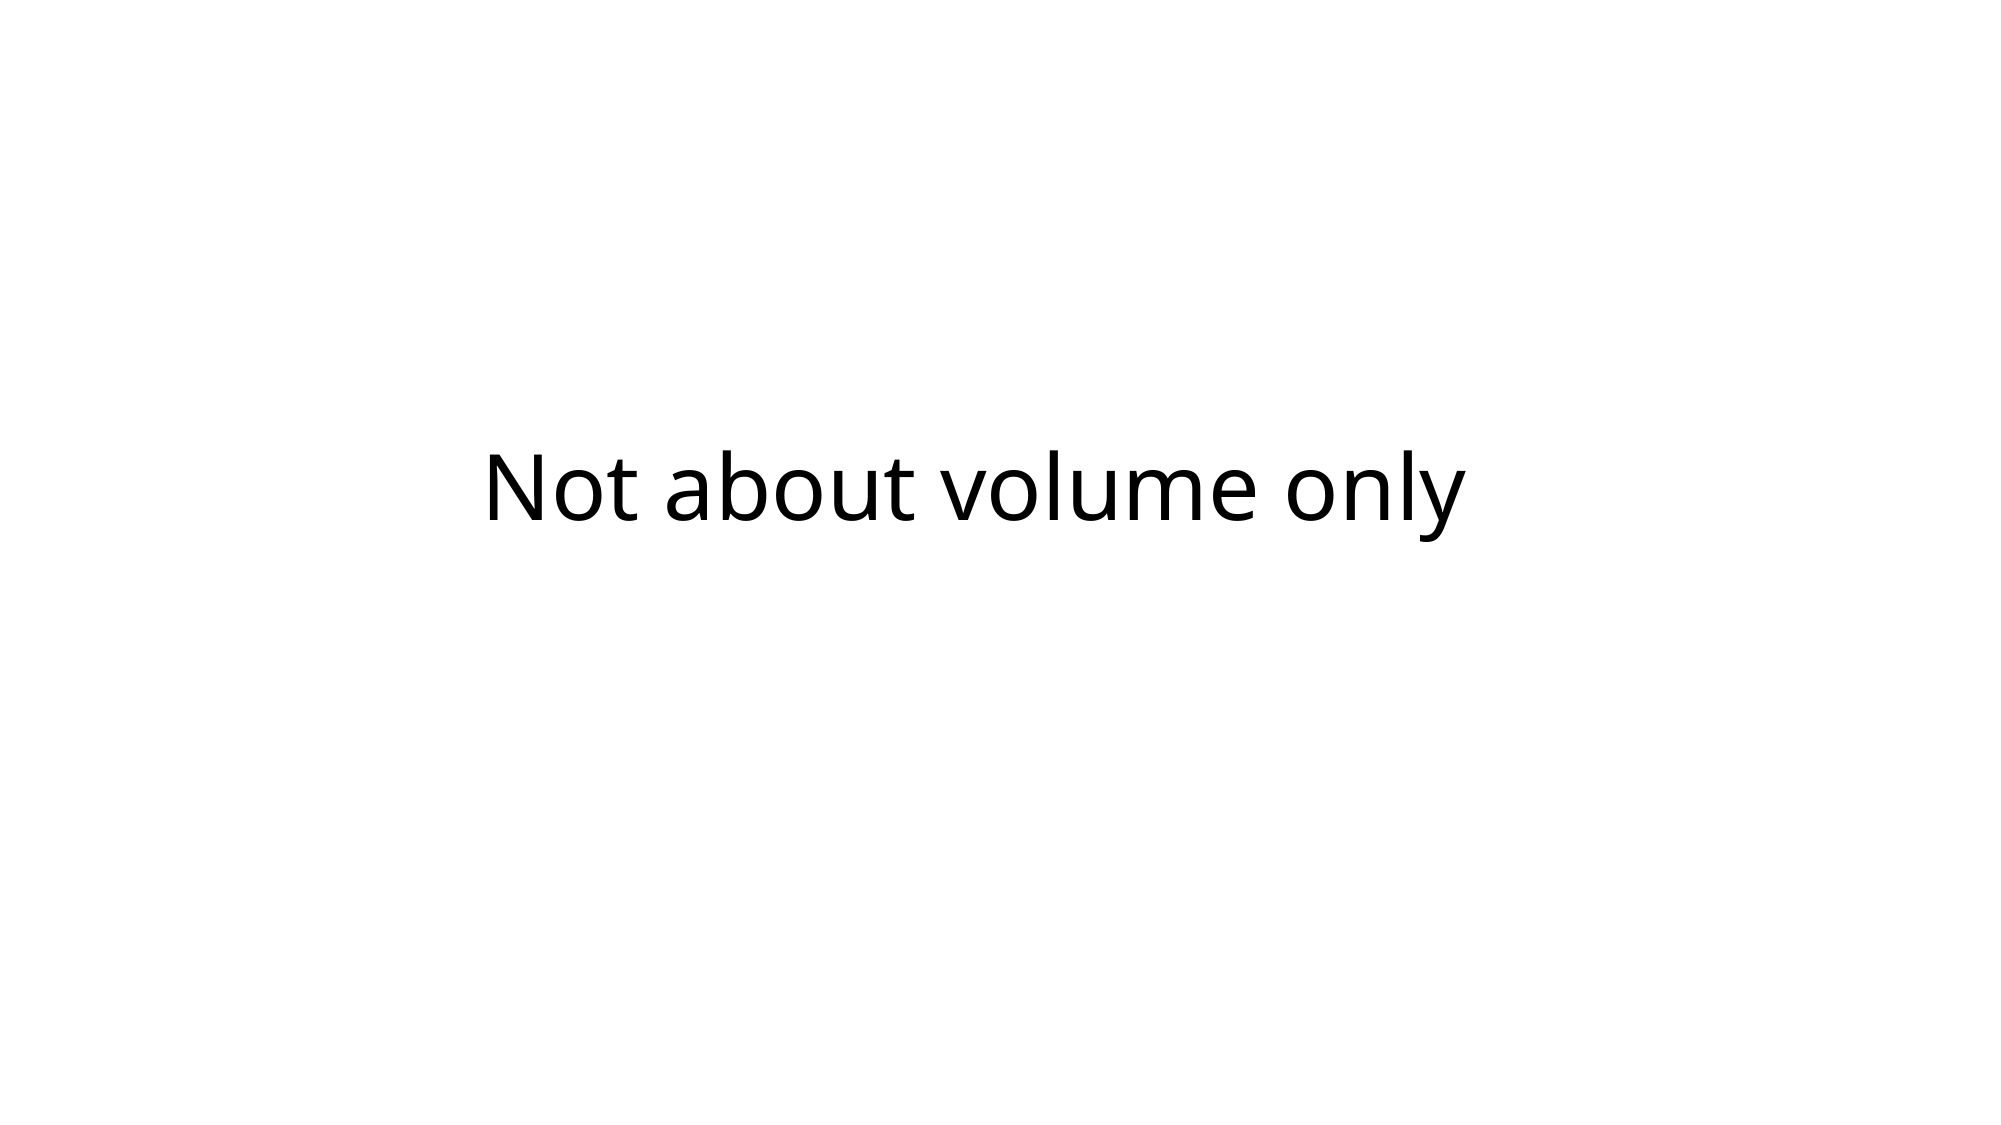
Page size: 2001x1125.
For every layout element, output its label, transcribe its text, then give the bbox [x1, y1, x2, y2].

title Not about volume only [112, 382, 1837, 600]
